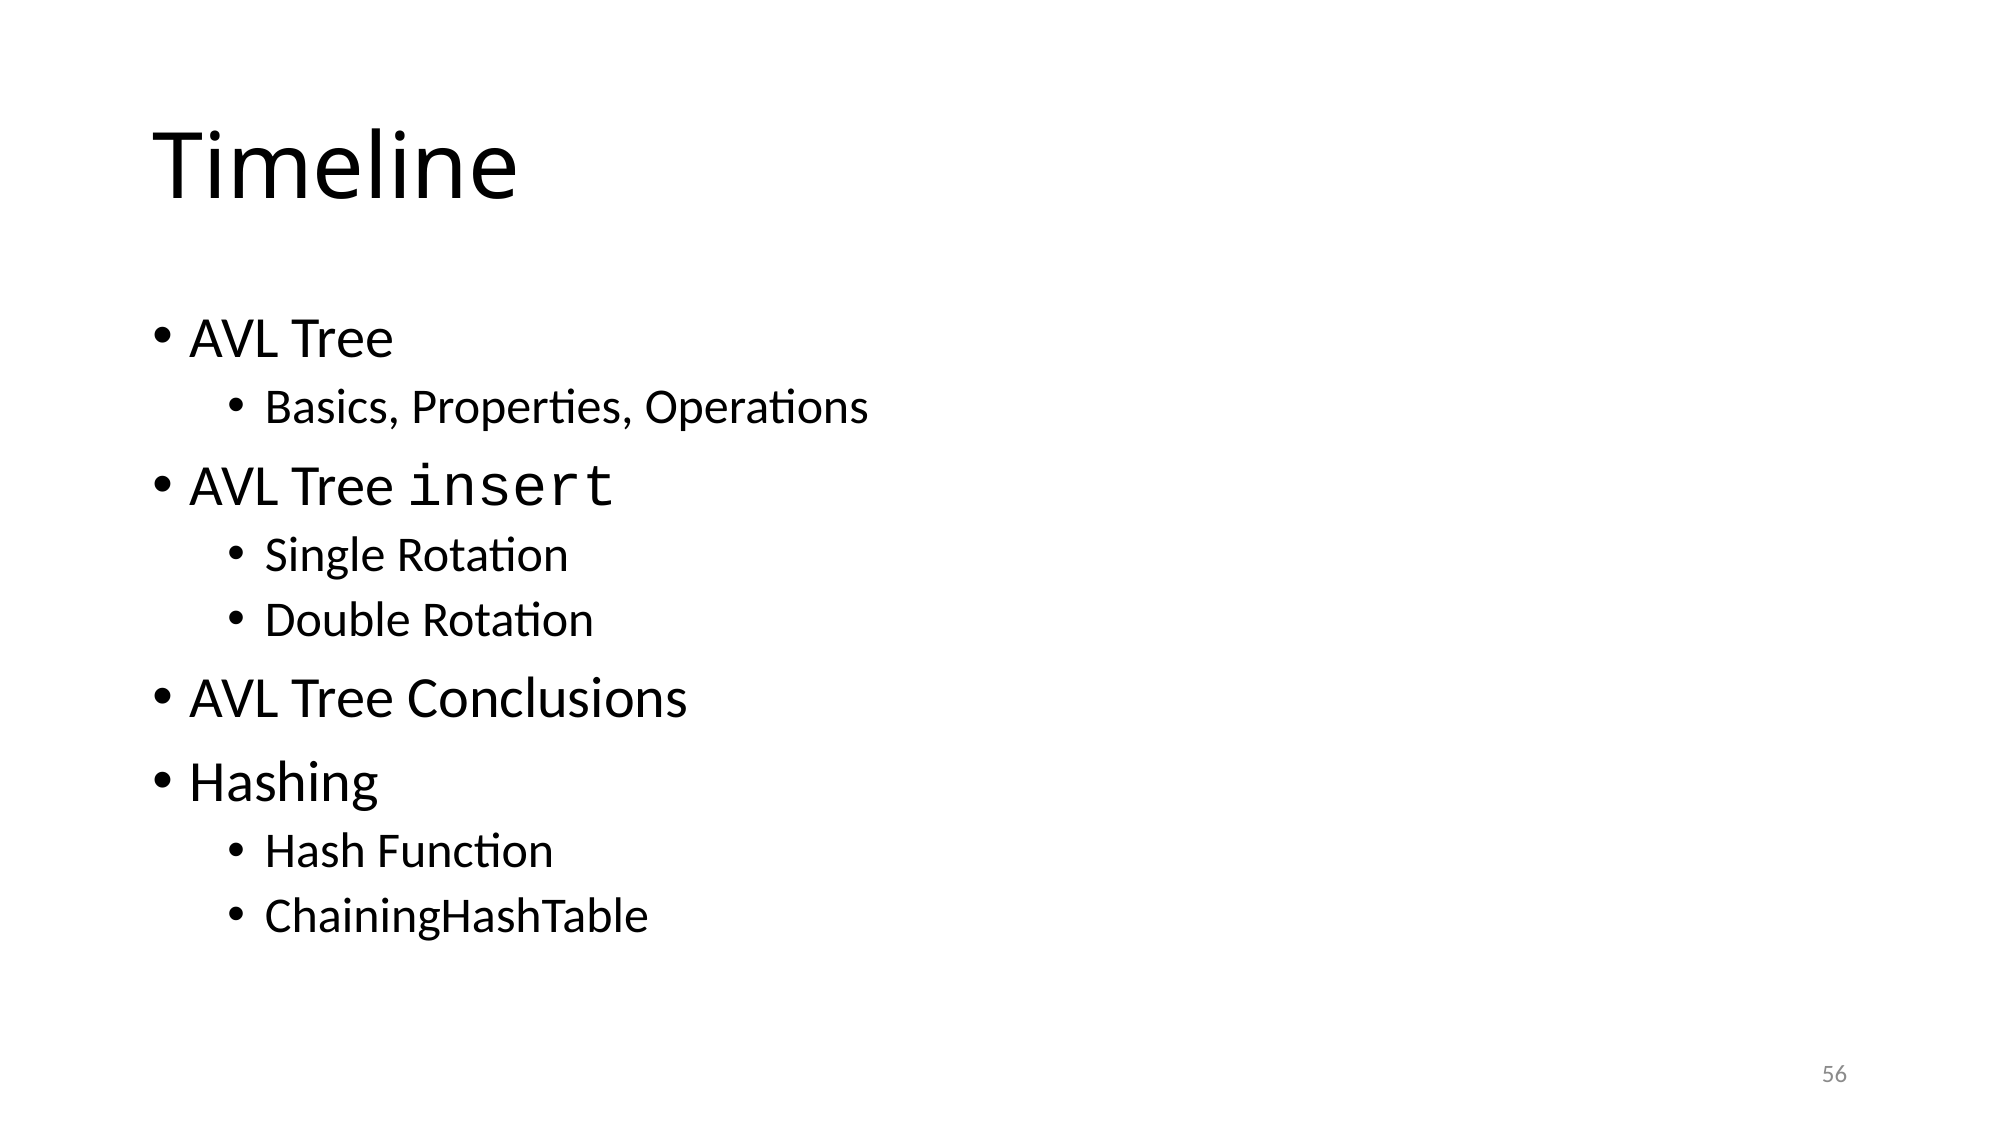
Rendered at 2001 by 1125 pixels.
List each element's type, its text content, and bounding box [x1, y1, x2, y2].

slide_number 56 [1412, 1042, 1863, 1103]
list AVL Tree Basics, Properties, Operations AVL Tree insert Single Rotation Double Rotation AVL Tree Conclusions Hashing Hash Function ChainingHashTable [137, 299, 1863, 1014]
title Timeline [137, 59, 1863, 278]
